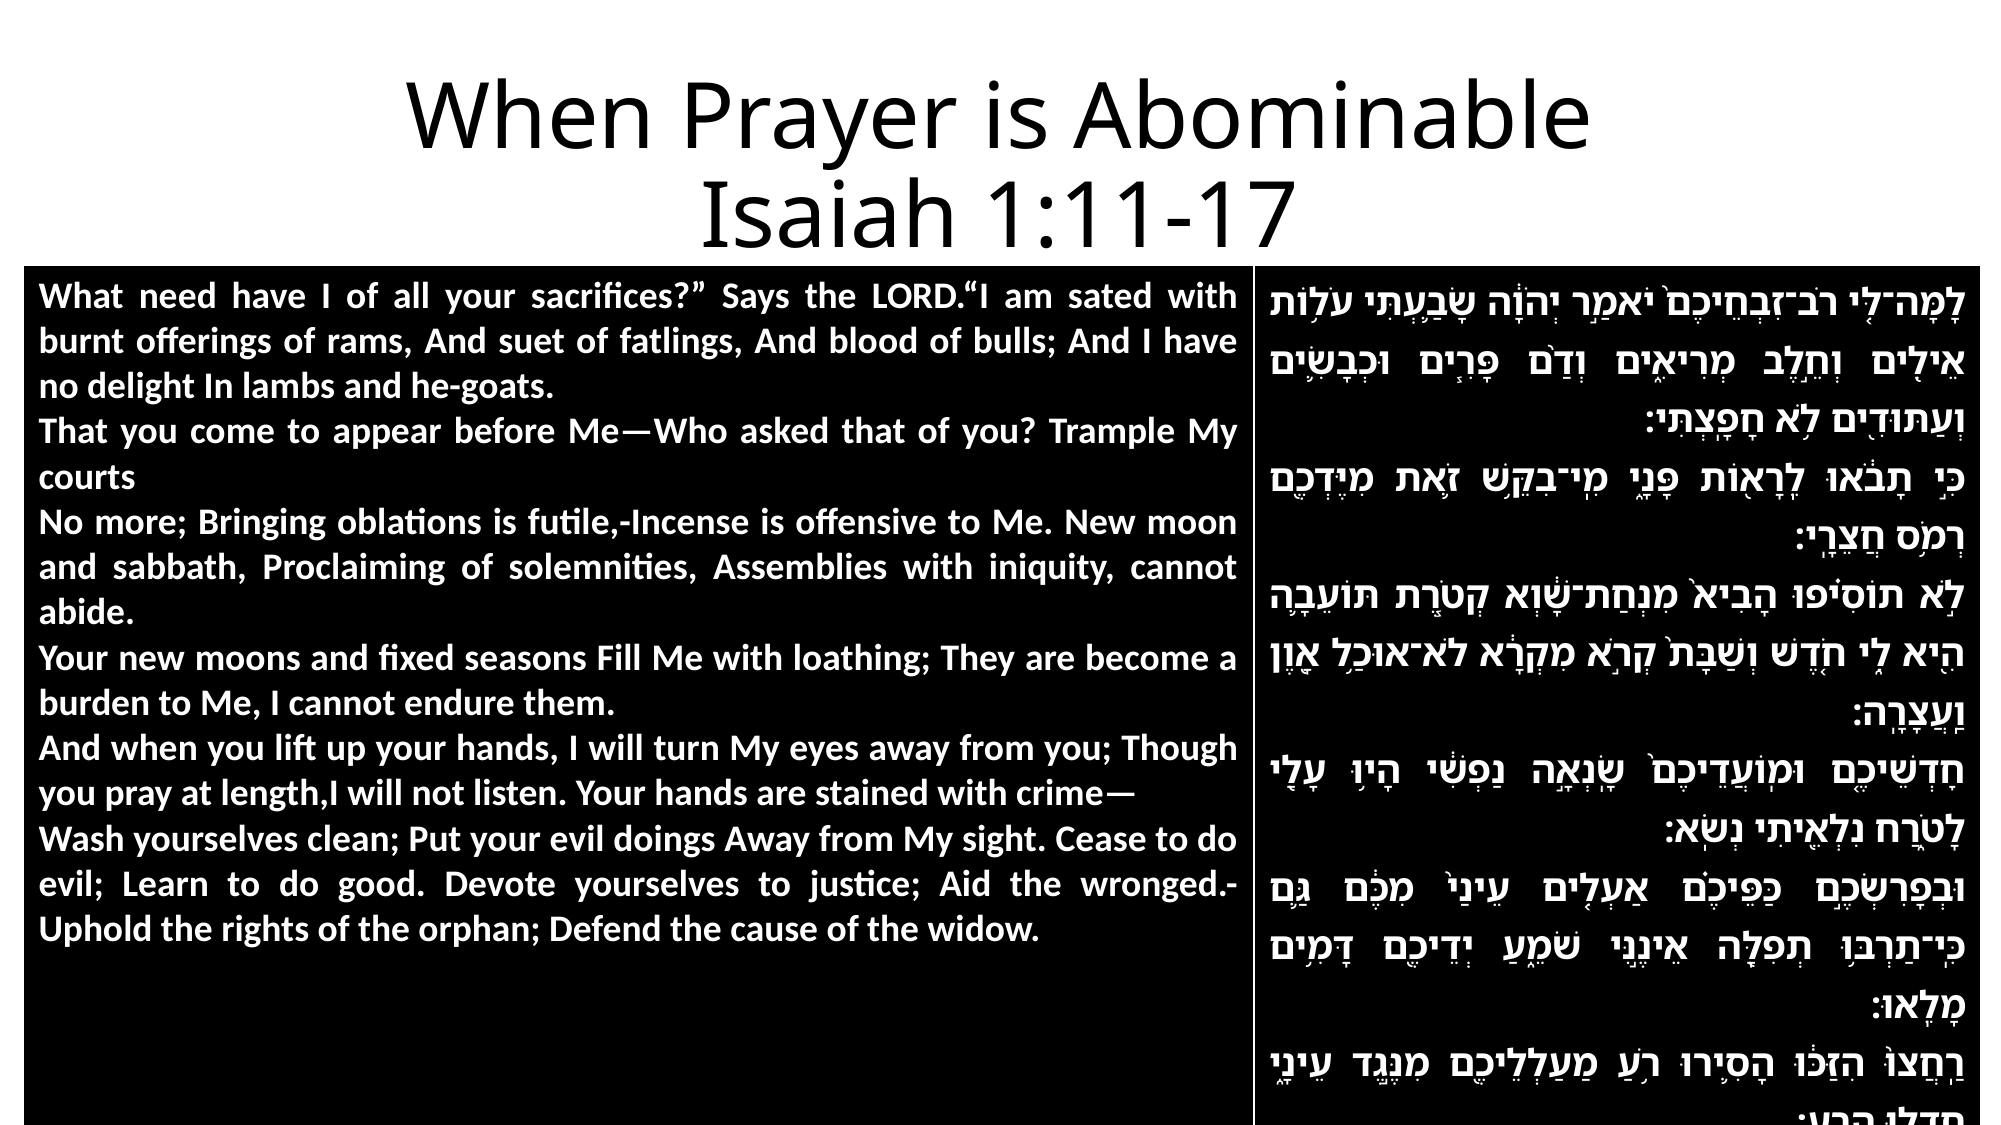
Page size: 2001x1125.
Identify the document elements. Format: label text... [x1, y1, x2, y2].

table_header What need have I of all your sacrifices?” Says the LORD.“I am sated with burnt offerings of rams, And suet of fatlings, And blood of bulls; And I have no delight In lambs and he-goats. That you come to appear before Me—Who asked that of you? Trample My courts No more; Bringing oblations is futile,-Incense is offensive to Me. New moon and sabbath, Proclaiming of solemnities, Assemblies with iniquity, cannot abide. Your new moons and fixed seasons Fill Me with loathing; They are become a burden to Me, I cannot endure them. And when you lift up your hands, I will turn My eyes away from you; Though you pray at length,I will not listen. Your hands are stained with crime— Wash yourselves clean; Put your evil doings Away from My sight. Cease to do evil; Learn to do good. Devote yourselves to justice; Aid the wronged.-Uphold the rights of the orphan; Defend the cause of the widow. [24, 266, 1253, 1125]
table_header לָמָּה־לִּ֤י רֹב־זִבְחֵיכֶם֙ יֹאמַ֣ר יְהֹוָ֔ה שָׂבַ֛עְתִּי עֹל֥וֹת אֵילִ֖ים וְחֵ֣לֶב מְרִיאִ֑ים וְדַ֨ם פָּרִ֧ים וּכְבָשִׂ֛ים וְעַתּוּדִ֖ים לֹ֥א חָפָֽצְתִּי׃ כִּ֣י תָבֹ֔אוּ לֵֽרָא֖וֹת פָּנָ֑י מִֽי־בִקֵּ֥שׁ זֹ֛את מִיֶּדְכֶ֖ם רְמֹ֥ס חֲצֵרָֽי׃ לֹ֣א תוֹסִ֗יפוּ הָבִיא֙ מִנְחַת־שָׁ֔וְא קְטֹ֧רֶת תּוֹעֵבָ֛ה הִ֖יא לִ֑י חֹ֤דֶשׁ וְשַׁבָּת֙ קְרֹ֣א מִקְרָ֔א לֹא־אוּכַ֥ל אָ֖וֶן וַֽעֲצָרָֽה׃ חׇדְשֵׁיכֶ֤ם וּמֽוֹעֲדֵיכֶם֙ שָֽׂנְאָ֣ה נַפְשִׁ֔י הָי֥וּ עָלַ֖י לָטֹ֑רַח נִלְאֵ֖יתִי נְשֹֽׂא׃ וּבְפָרִשְׂכֶ֣ם כַּפֵּיכֶ֗ם אַעְלִ֤ים עֵינַי֙ מִכֶּ֔ם גַּ֛ם כִּֽי־תַרְבּ֥וּ תְפִלָּ֖ה אֵינֶ֣נִּי שֹׁמֵ֑עַ יְדֵיכֶ֖ם דָּמִ֥ים מָלֵֽאוּ׃ רַֽחֲצוּ֙ הִזַּכּ֔וּ הָסִ֛ירוּ רֹ֥עַ מַעַלְלֵיכֶ֖ם מִנֶּ֣גֶד עֵינָ֑י חִדְל֖וּ הָרֵֽעַ׃ לִמְד֥וּ הֵיטֵ֛ב דִּרְשׁ֥וּ מִשְׁפָּ֖ט אַשְּׁר֣וּ חָמ֑וֹץ שִׁפְט֣וּ יָת֔וֹם רִ֖יבוּ אַלְמָנָֽה׃ {ס} [1255, 266, 1980, 1125]
title When Prayer is Abominable Isaiah 1:11-17 [137, 59, 1863, 264]
